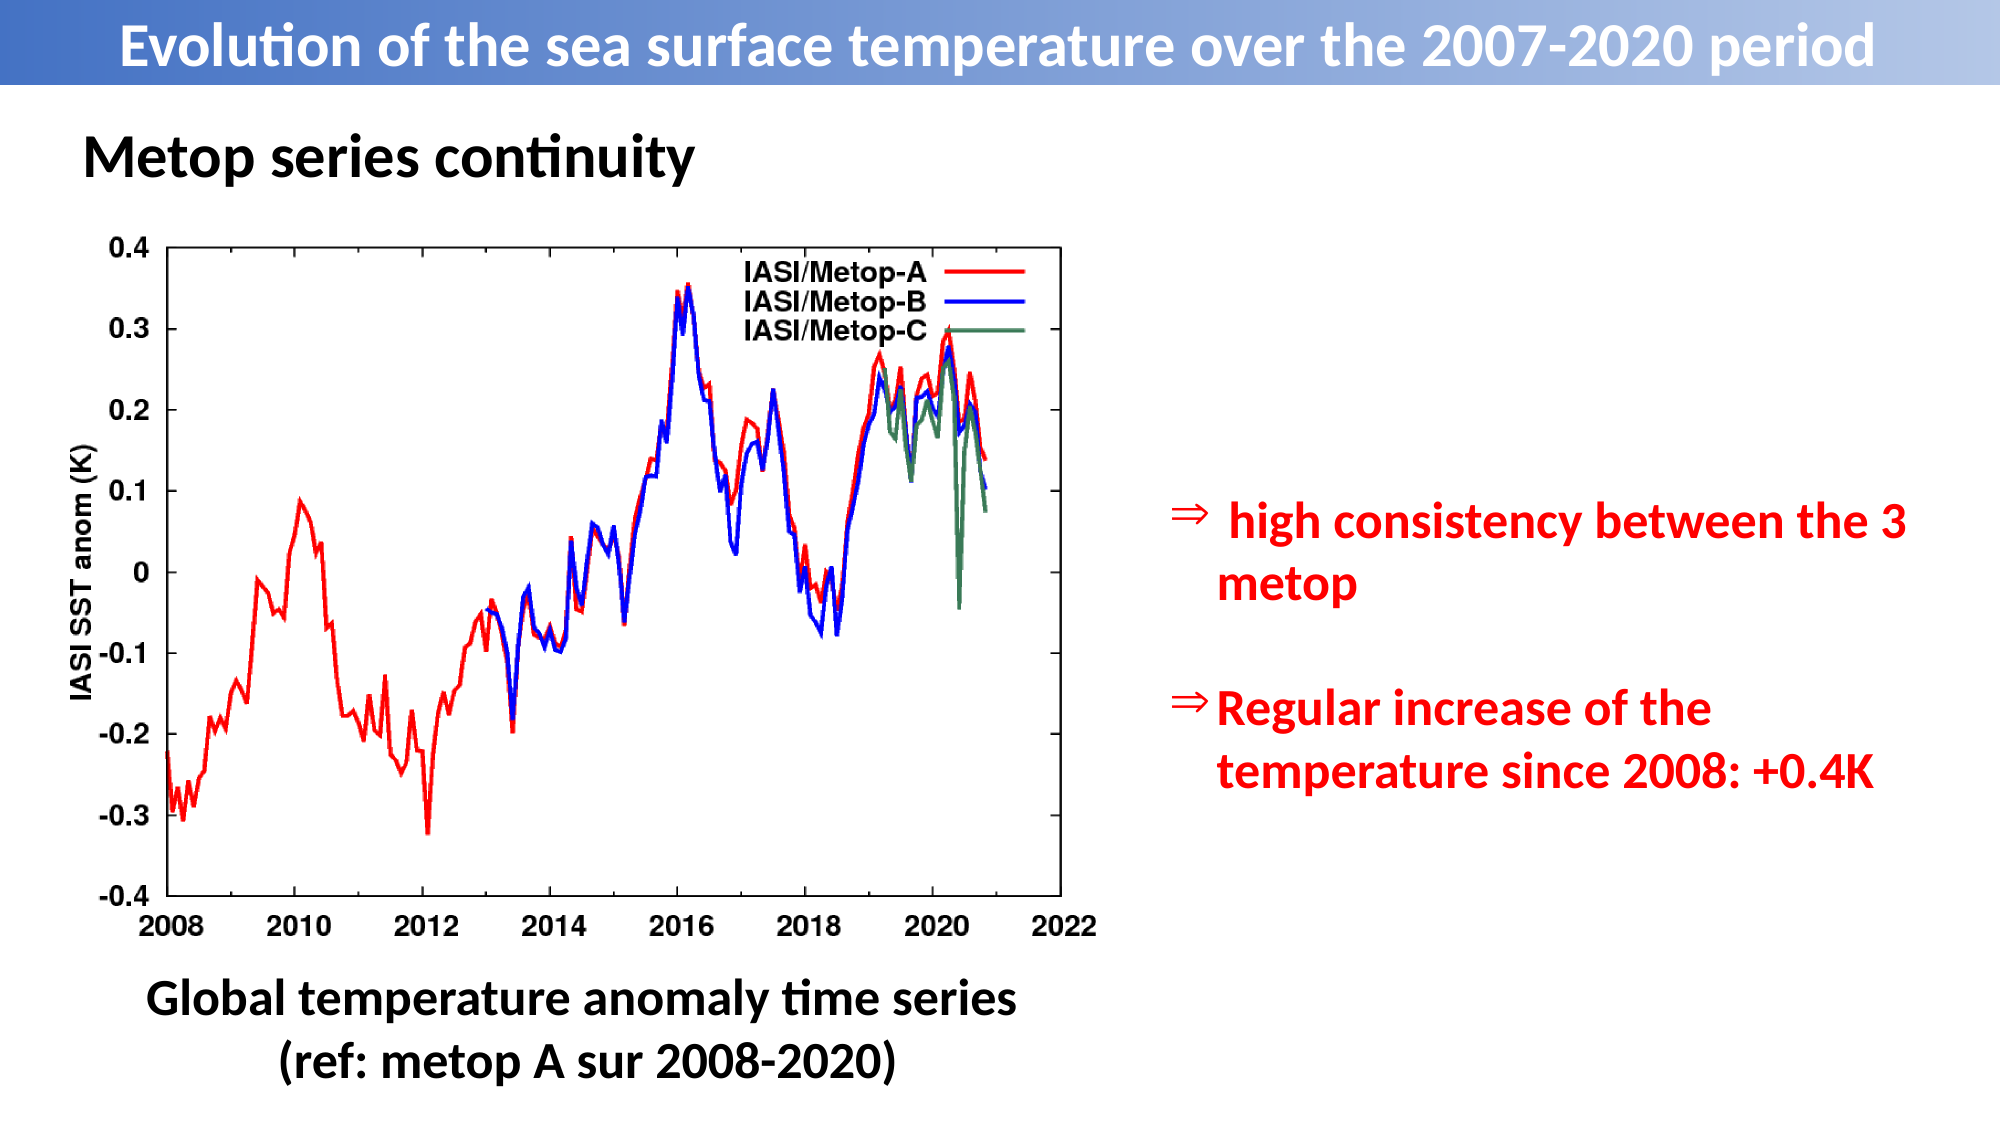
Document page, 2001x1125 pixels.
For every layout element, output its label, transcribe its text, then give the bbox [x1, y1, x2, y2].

text_box Global temperature anomaly time series (ref: metop A sur 2008-2020) [131, 956, 1033, 1097]
text_box Evolution of the sea surface temperature over the 2007-2020 period [0, 0, 2000, 85]
picture [63, 224, 1101, 945]
text_box Metop series continuity [67, 108, 713, 198]
text_box high consistency between the 3 metop Regular increase of the temperature since 2008: +0.4K [1154, 416, 1927, 869]
